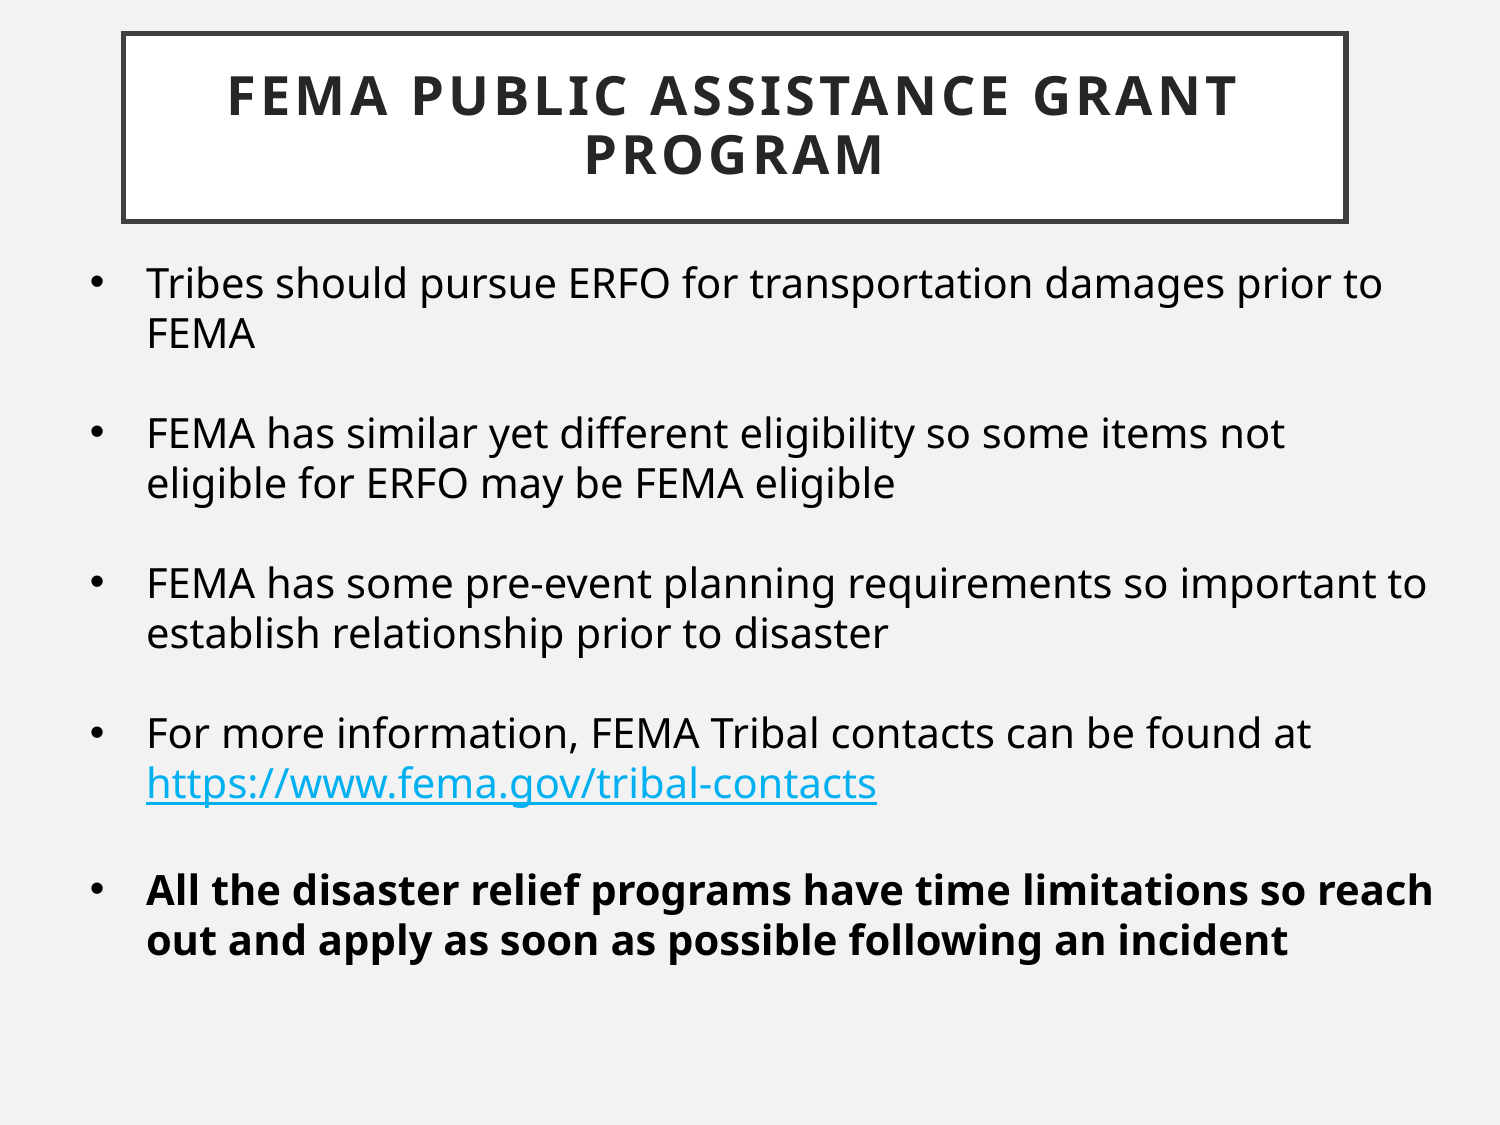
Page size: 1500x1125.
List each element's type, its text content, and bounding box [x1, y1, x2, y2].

text_box Tribes should pursue ERFO for transportation damages prior to FEMA FEMA has similar yet different eligibility so some items not eligible for ERFO may be FEMA eligible FEMA has some pre-event planning requirements so important to establish relationship prior to disaster For more information, FEMA Tribal contacts can be found at https://www.fema.gov/tribal-contacts All the disaster relief programs have time limitations so reach out and apply as soon as possible following an incident [0, 249, 1452, 1122]
list [40, 221, 1500, 1009]
title FEMA Public Assistance Grant Program [121, 31, 1349, 221]
